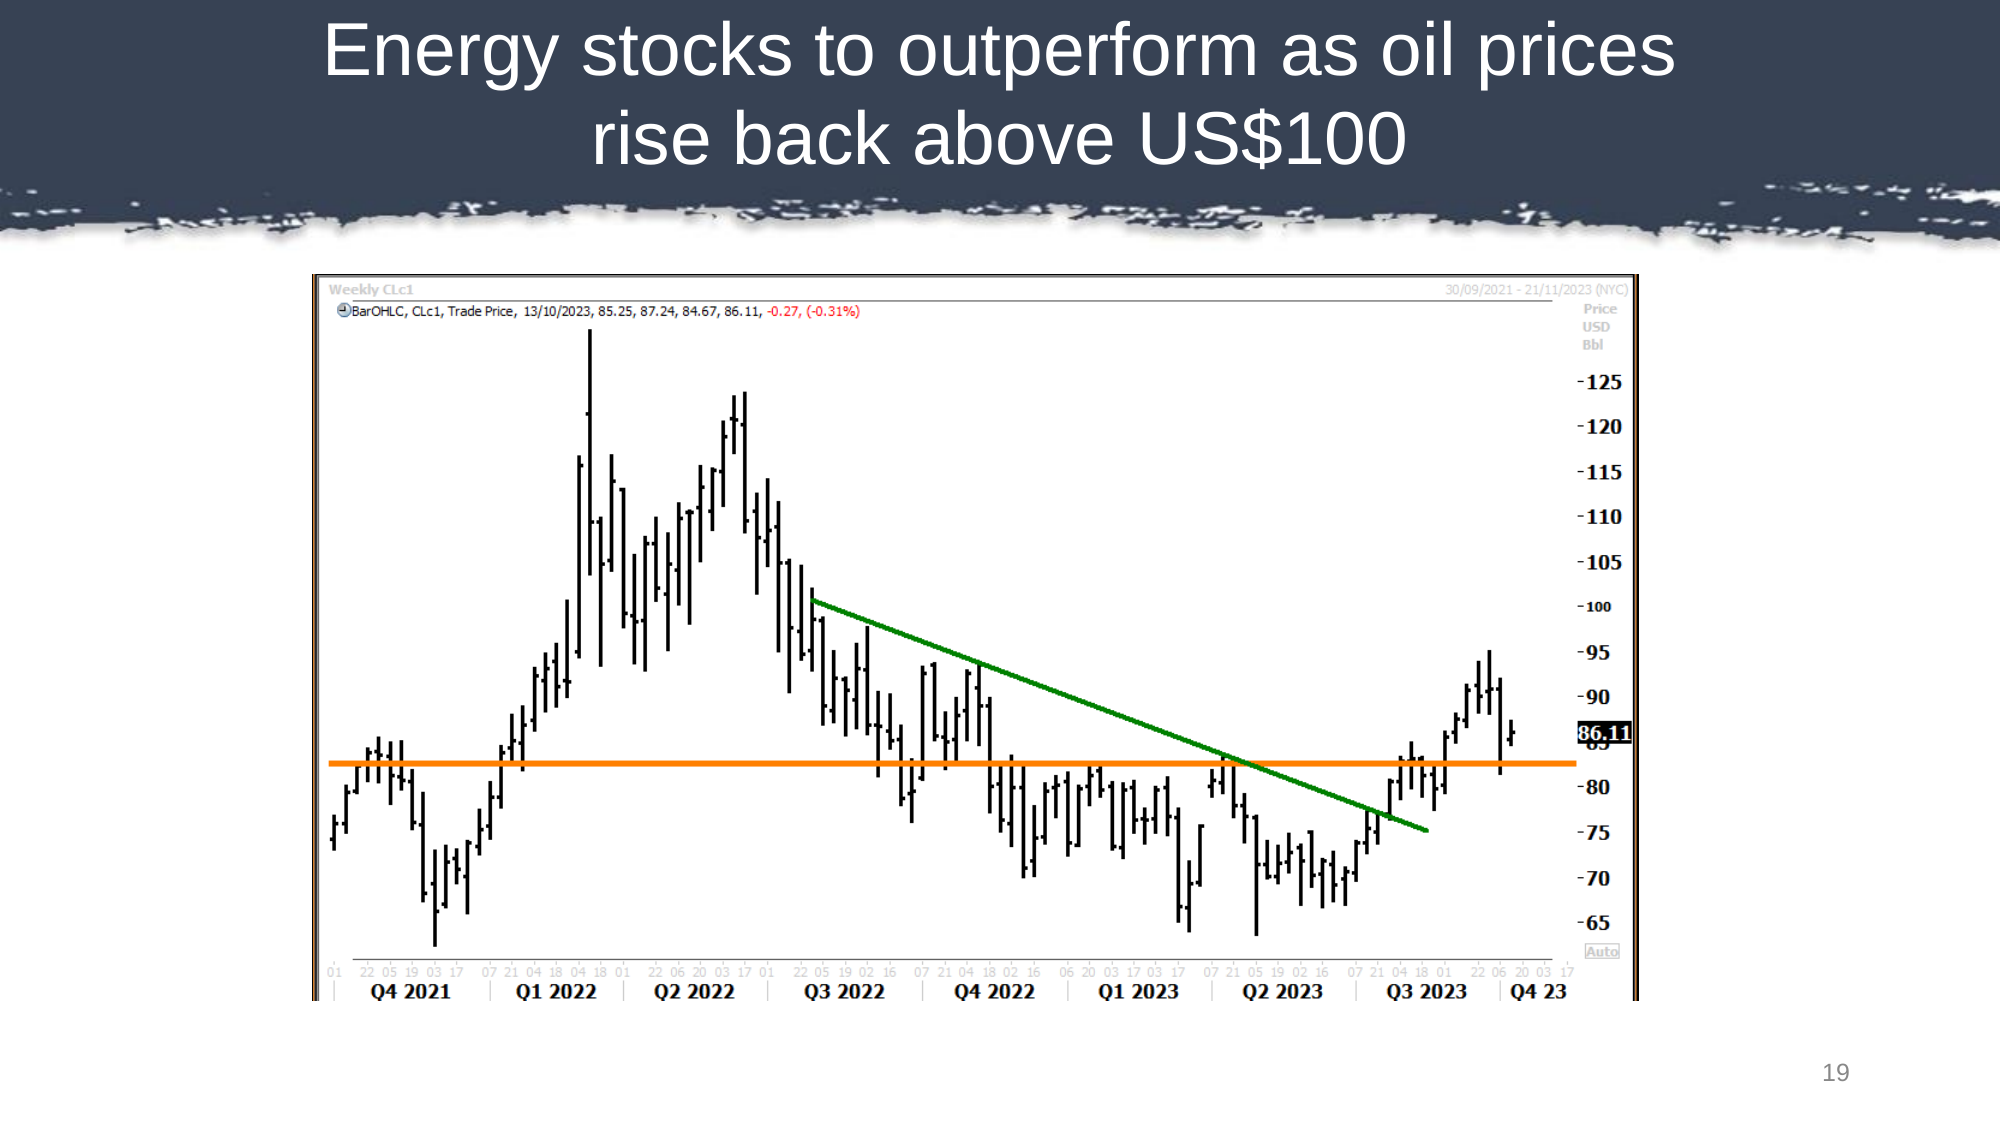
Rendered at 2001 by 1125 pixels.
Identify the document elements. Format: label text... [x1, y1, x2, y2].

picture [0, 0, 2000, 263]
picture [312, 274, 1639, 1002]
slide_number 19 [1815, 1060, 1854, 1086]
title Energy stocks to outperform as oil prices rise back above US$100 [312, 0, 1688, 182]
